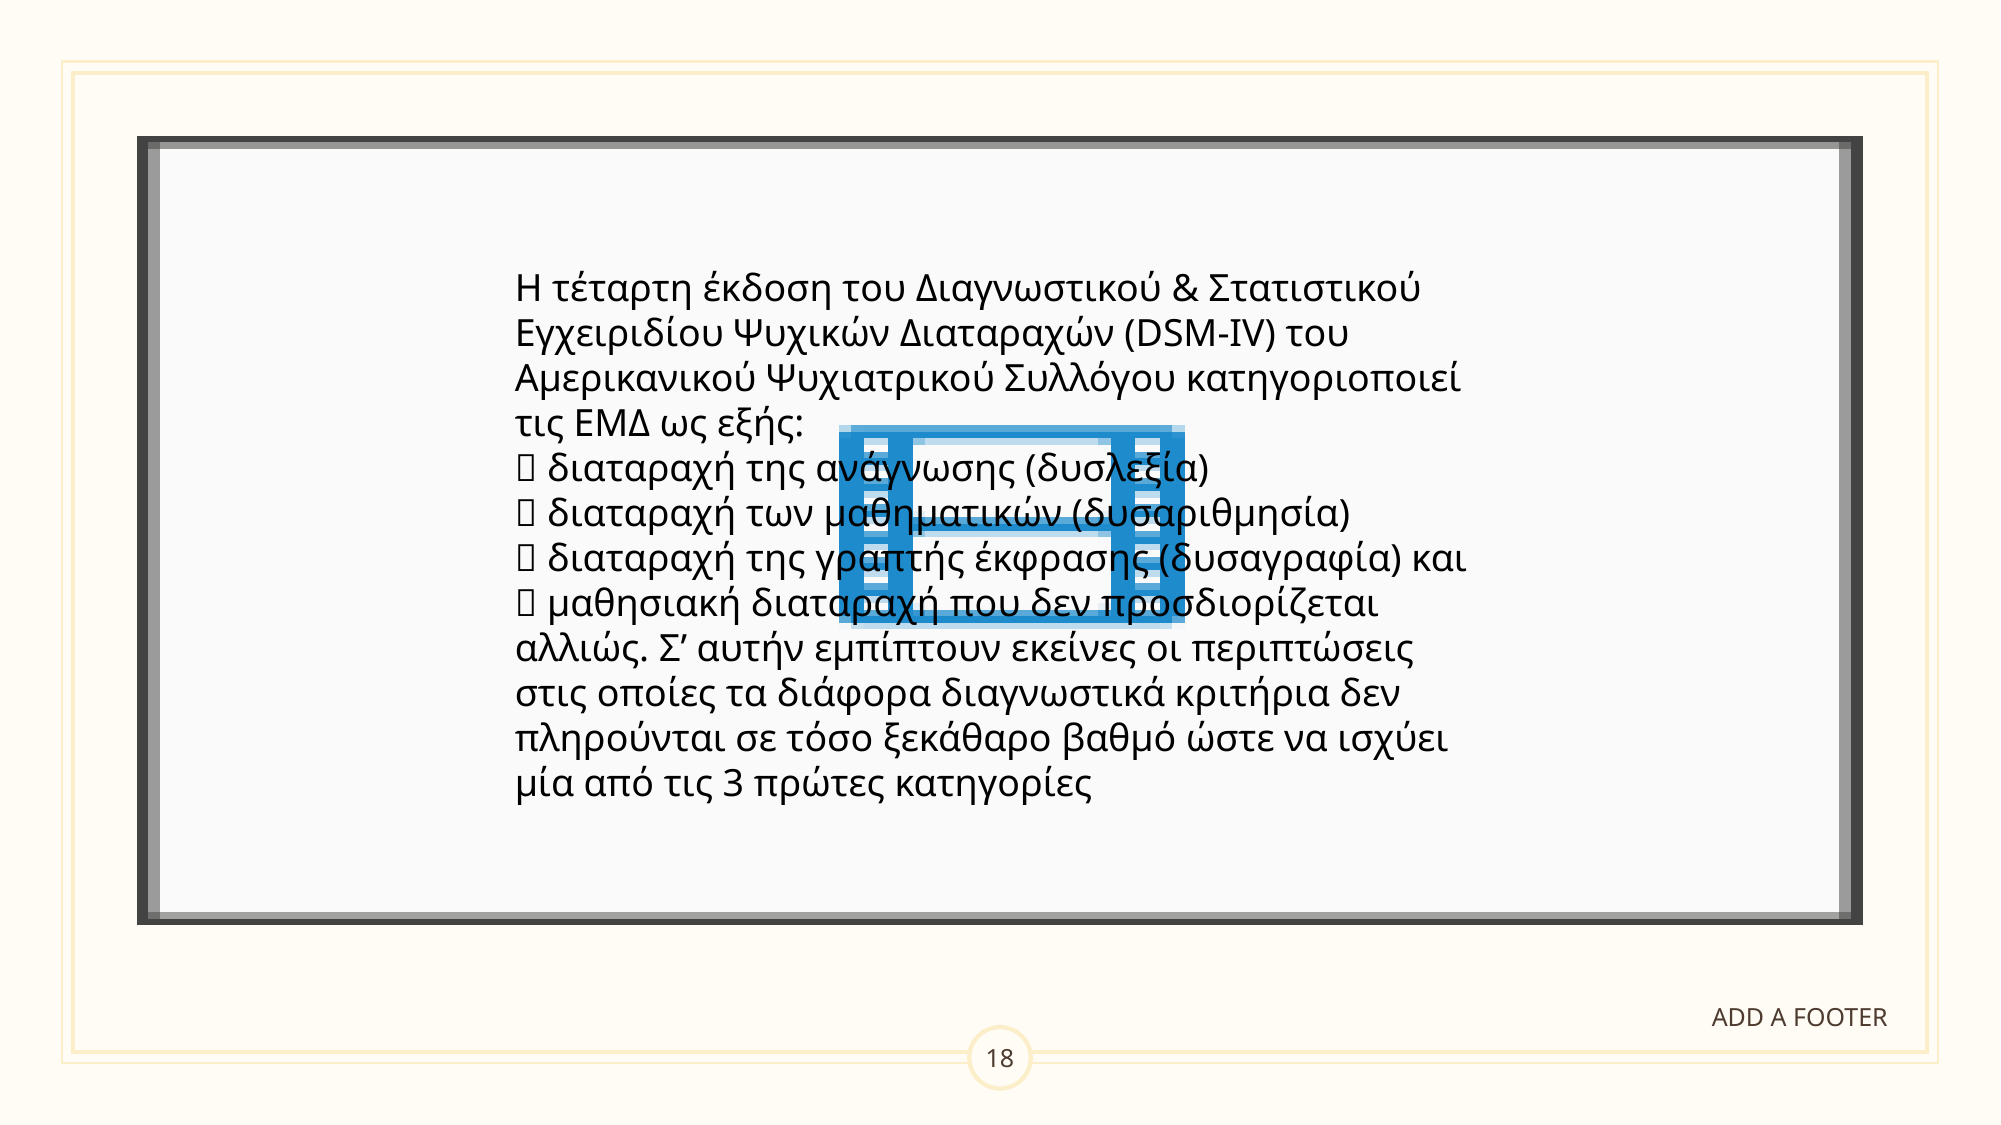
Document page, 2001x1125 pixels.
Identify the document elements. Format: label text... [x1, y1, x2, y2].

slide_number 18 [954, 1029, 1045, 1089]
text_box Η τέταρτη έκδοση του Διαγνωστικού & Στατιστικού Εγχειριδίου Ψυχικών Διαταραχών (DSM-IV) του Αμερικανικού Ψυχιατρικού Συλλόγου κατηγοριοποιεί τις ΕΜΔ ως εξής:  διαταραχή της ανάγνωσης (δυσλεξία)  διαταραχή των μαθηματικών (δυσαριθμησία)  διαταραχή της γραπτής έκφρασης (δυσαγραφία) και  μαθησιακή διαταραχή που δεν προσδιορίζεται αλλιώς. Σ’ αυτήν εμπίπτουν εκείνες οι περιπτώσεις στις οποίες τα διάφορα διαγνωστικά κριτήρια δεν πληρούνται σε τόσο ξεκάθαρο βαθμό ώστε να ισχύει μία από τις 3 πρώτες κατηγορίες [500, 256, 1500, 811]
footer ADD A FOOTER [1345, 987, 1904, 1047]
